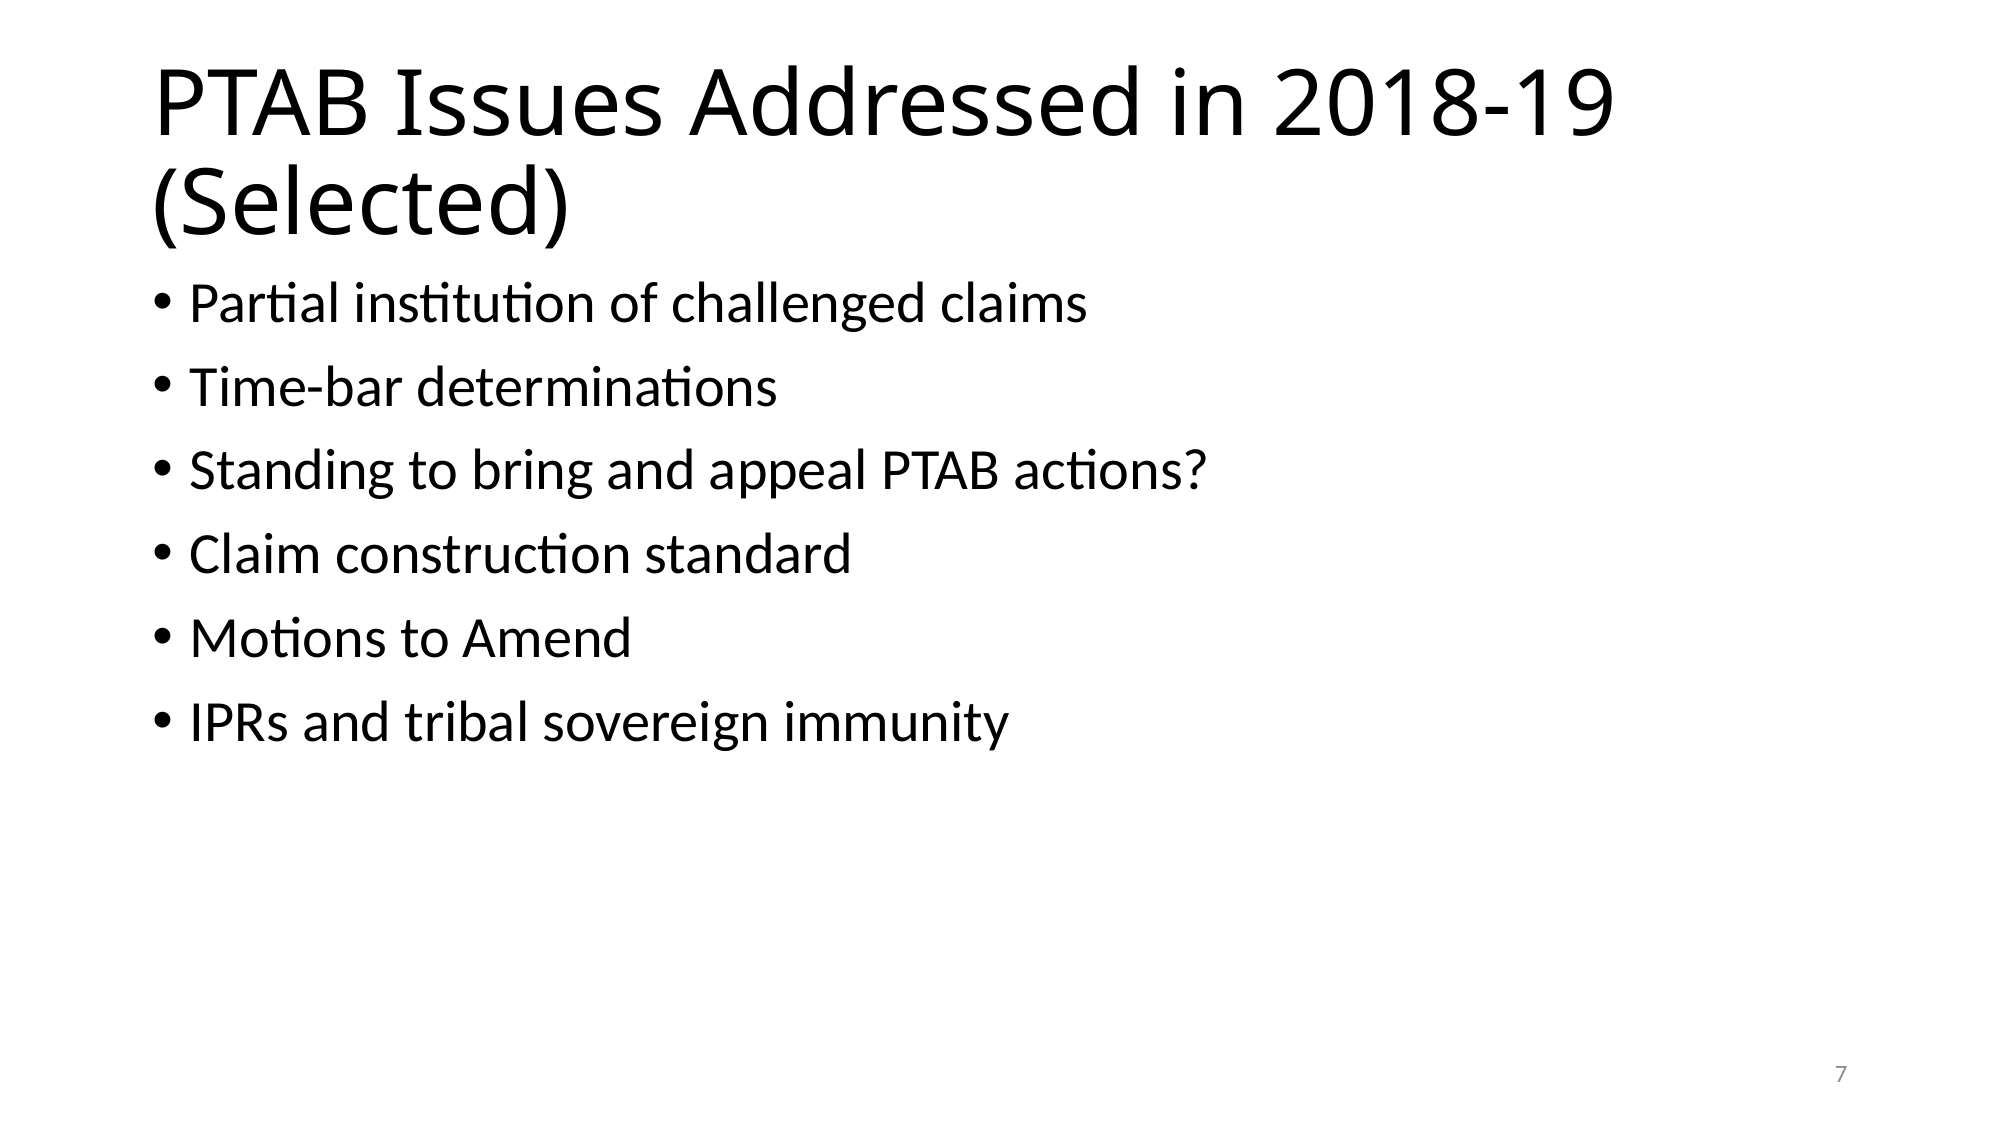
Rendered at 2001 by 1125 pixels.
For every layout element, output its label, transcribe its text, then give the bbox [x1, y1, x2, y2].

slide_number 7 [1412, 1042, 1863, 1103]
title PTAB Issues Addressed in 2018-19 (Selected) [137, 78, 1863, 233]
list Partial institution of challenged claims Time-bar determinations Standing to bring and appeal PTAB actions? Claim construction standard Motions to Amend IPRs and tribal sovereign immunity [137, 264, 1863, 1014]
